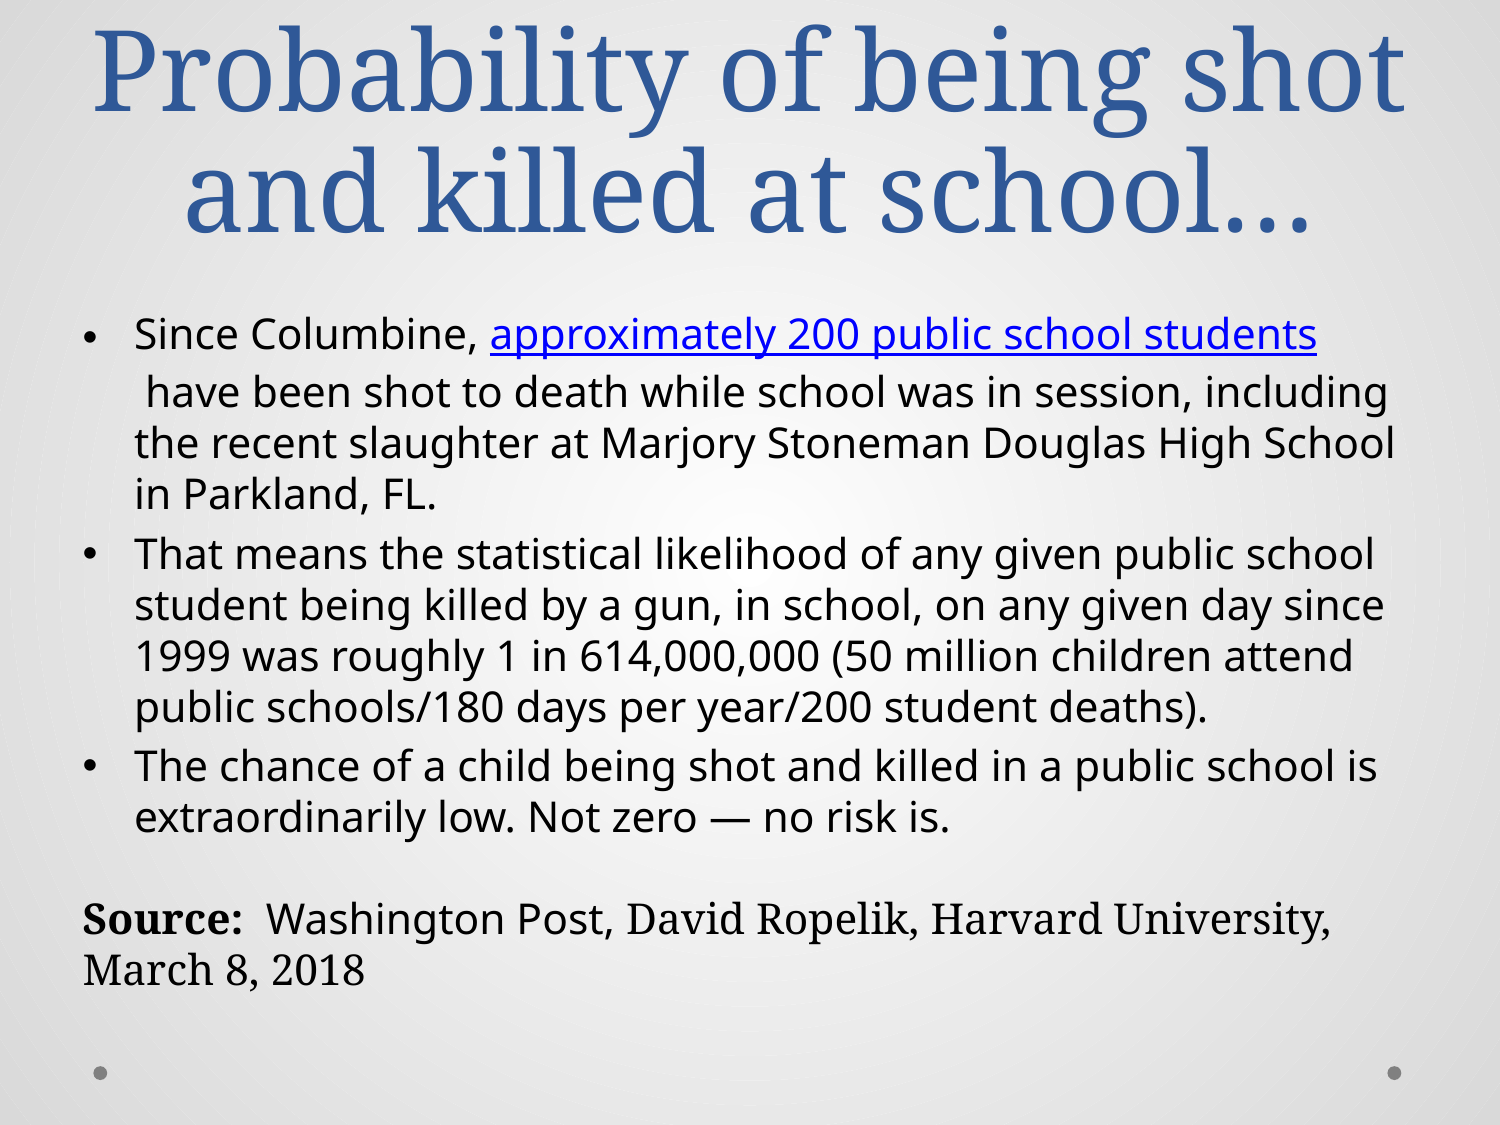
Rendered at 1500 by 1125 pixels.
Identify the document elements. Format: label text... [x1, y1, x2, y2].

title Probability of being shot and killed at school… [74, 0, 1426, 263]
list Since Columbine, approximately 200 public school students have been shot to death while school was in session, including the recent slaughter at Marjory Stoneman Douglas High School in Parkland, FL. That means the statistical likelihood of any given public school student being killed by a gun, in school, on any given day since 1999 was roughly 1 in 614,000,000 (50 million children attend public schools/180 days per year/200 student deaths). The chance of a child being shot and killed in a public school is extraordinarily low. Not zero — no risk is. Source: Washington Post, David Ropelik, Harvard University, March 8, 2018 [74, 299, 1426, 1006]
